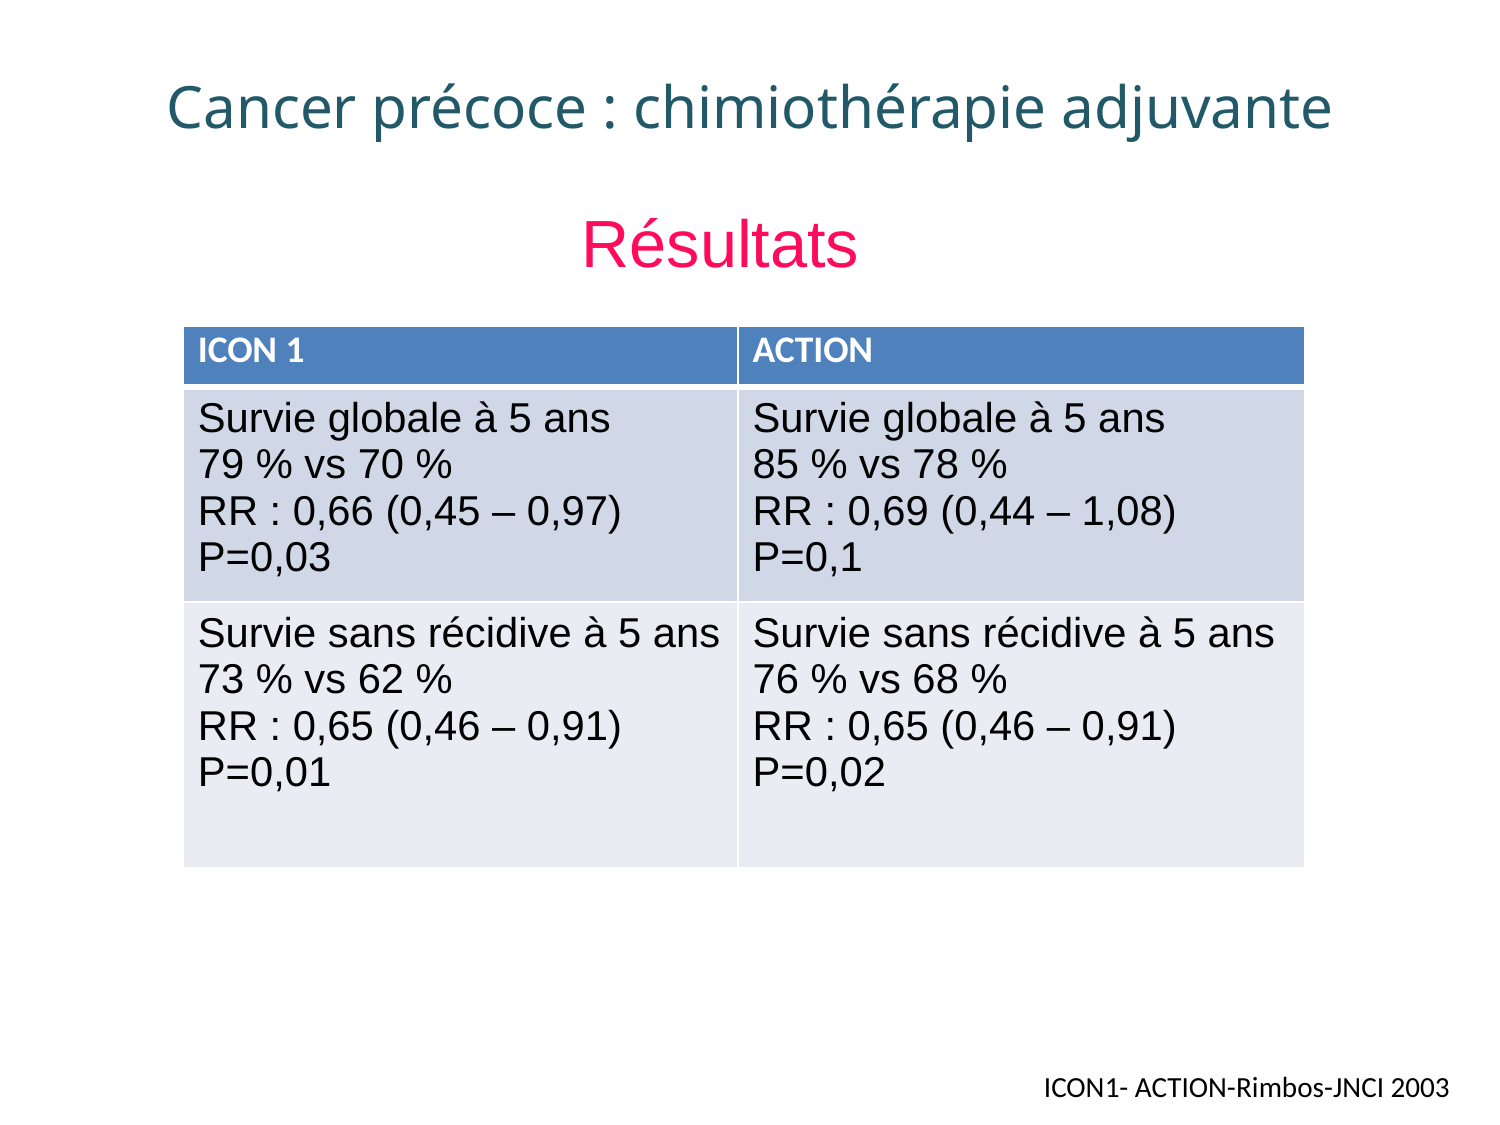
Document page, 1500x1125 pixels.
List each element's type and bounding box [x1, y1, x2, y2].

text_box [112, 62, 1388, 161]
table_cell [739, 603, 1304, 867]
table_cell [184, 390, 737, 601]
table_header [739, 327, 1304, 384]
table_cell [184, 603, 737, 867]
text_box [1029, 1060, 1465, 1111]
text_box [40, 193, 1425, 463]
table_header [184, 327, 737, 384]
table_cell [739, 390, 1304, 601]
